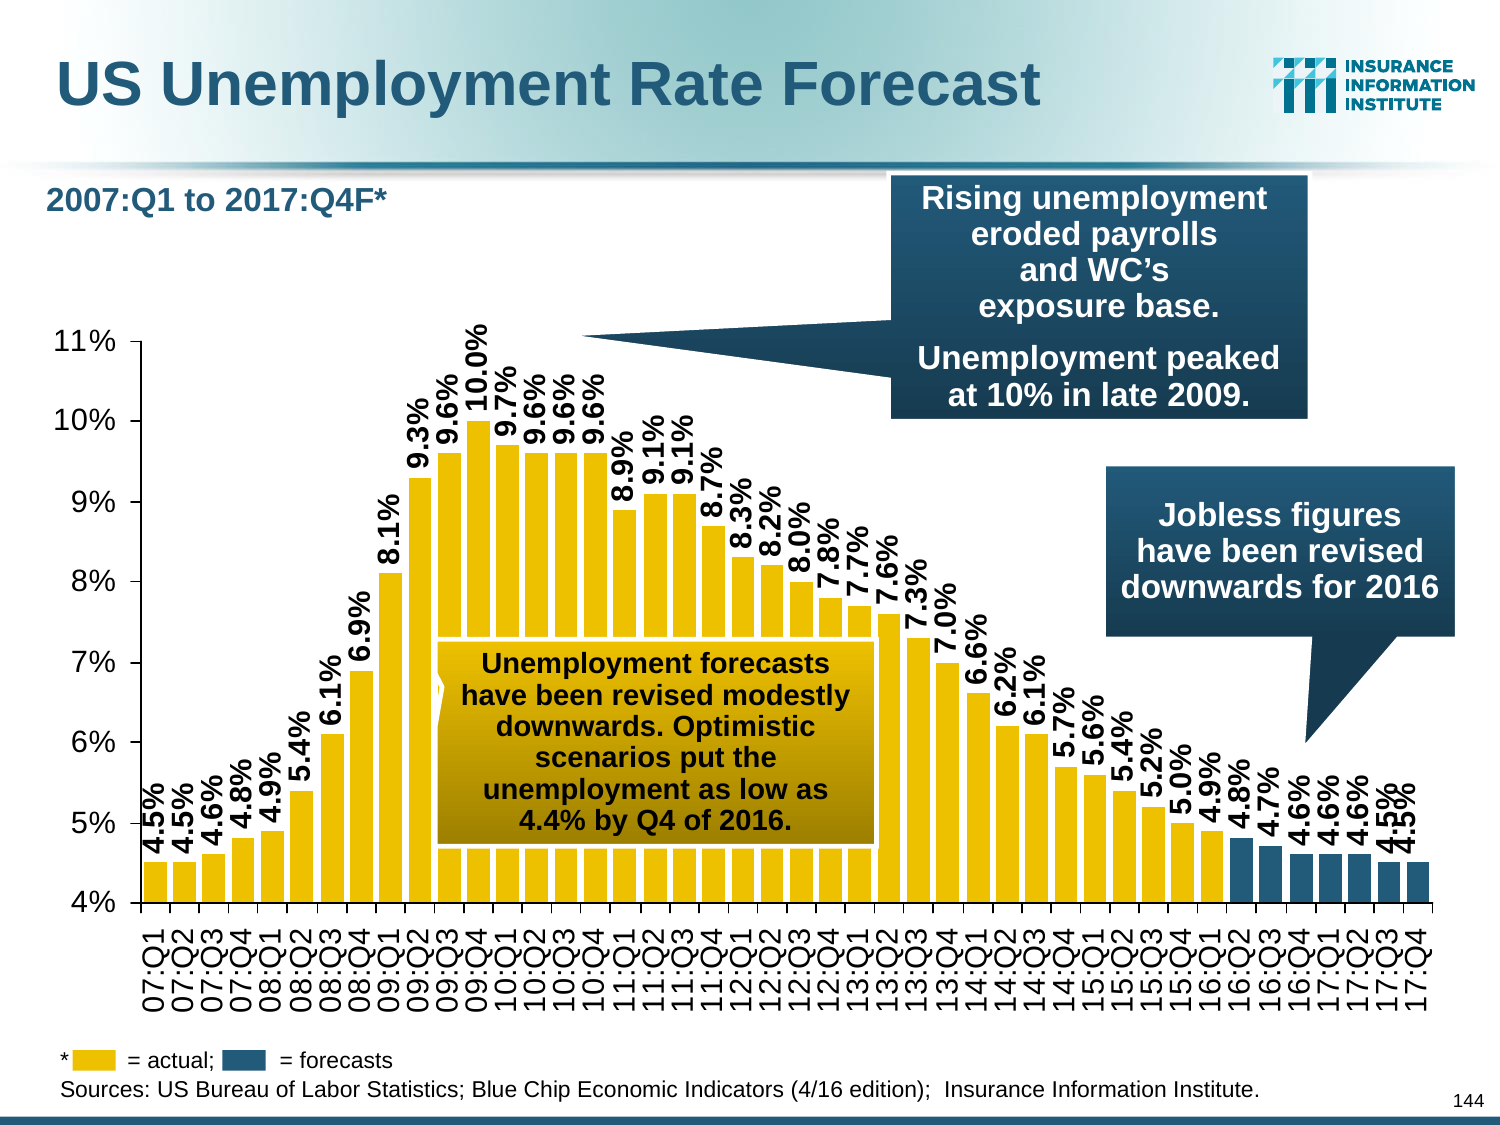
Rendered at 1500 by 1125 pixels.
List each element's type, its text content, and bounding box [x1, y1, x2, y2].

text_box * = actual; = forecasts Sources: US Bureau of Labor Statistics; Blue Chip Economic Indicators (4/16 edition); Insurance Information Institute. [0, 1050, 1395, 1125]
text_box Rising unemployment eroded payrolls and WC’s exposure base. Unemployment peaked at 10% in late 2009. [888, 219, 1311, 306]
text_box Jobless figures have been revised downwards for 2016 [1444, 464, 1458, 640]
title US Unemployment Rate Forecast [48, 14, 1264, 157]
text_box 2007:Q1 to 2017:Q4F* [46, 182, 1395, 219]
slide_number 144 [1410, 1091, 1485, 1112]
text_box Rising unemployment eroded payrolls and WC’s exposure base. Unemployment peaked at 10% in late 2009. [888, 173, 1311, 182]
text_box [222, 1050, 266, 1071]
text_box [72, 1050, 116, 1071]
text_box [40, 307, 1441, 1027]
picture [0, 0, 1500, 189]
